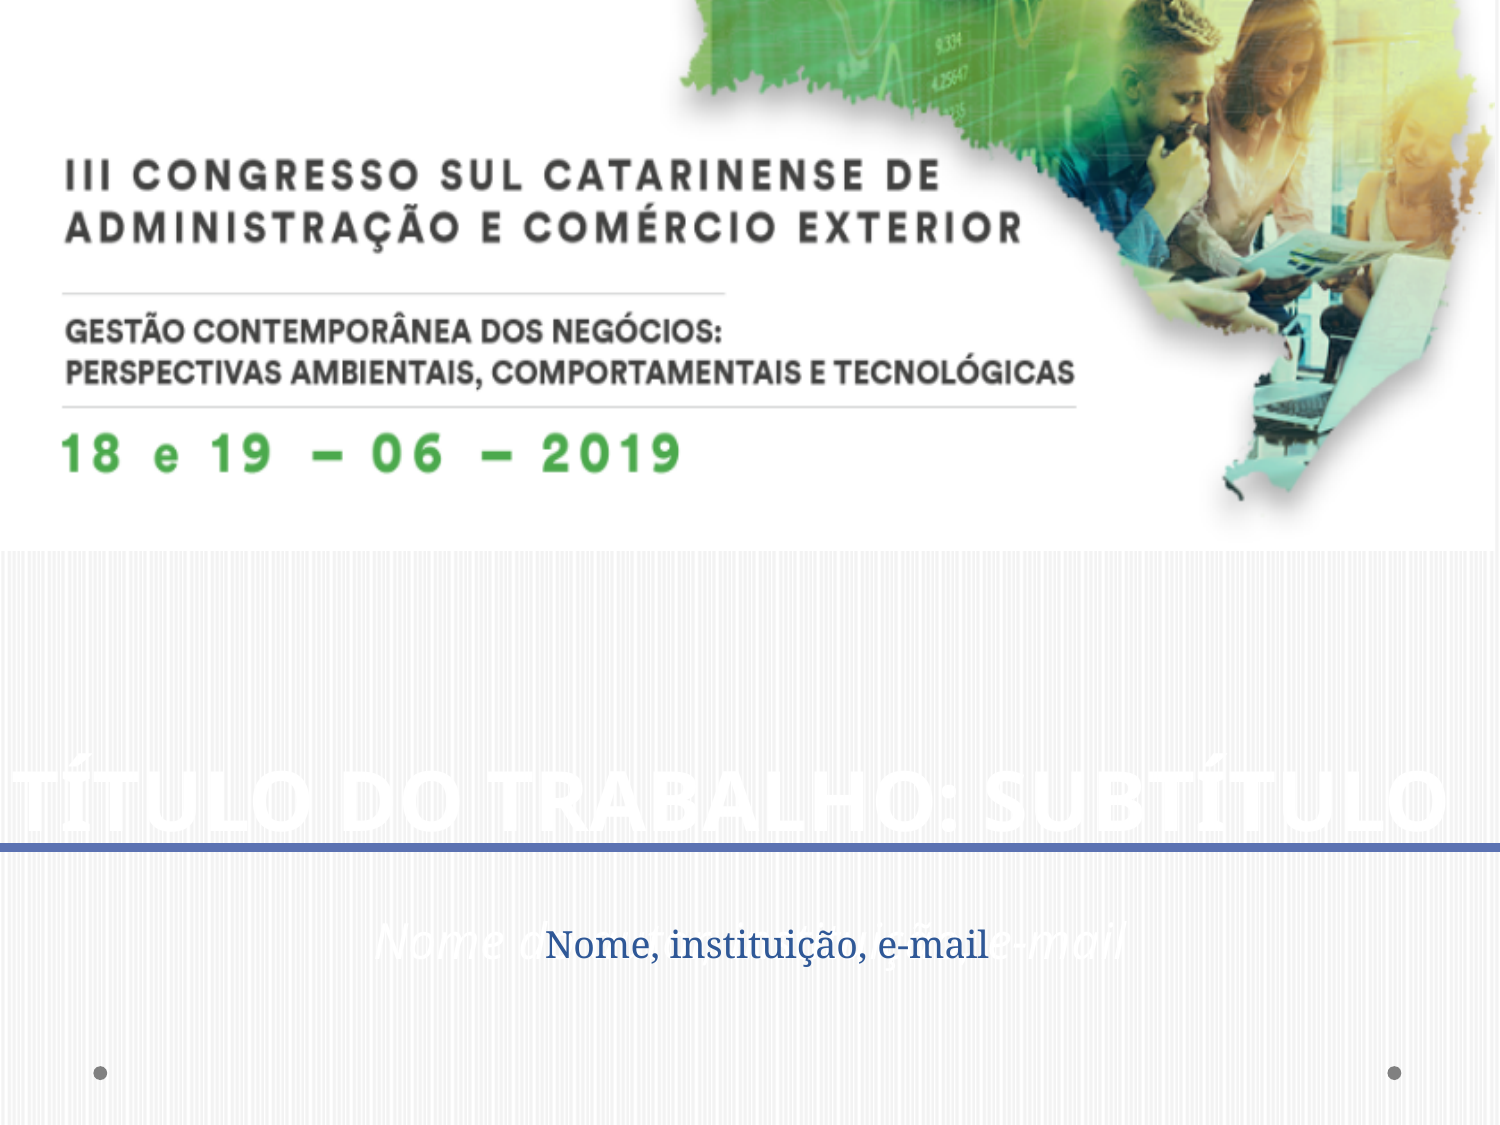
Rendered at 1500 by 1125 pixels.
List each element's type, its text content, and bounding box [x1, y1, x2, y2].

picture [0, 0, 1496, 551]
text_box Nome, instituição, e-mail [238, 913, 1297, 974]
text_box TÍTULO DO TRABALHO: SUBTÍTULO [0, 576, 1484, 847]
subtitle Nome do autor, instituição, e-mail [0, 902, 1500, 1125]
